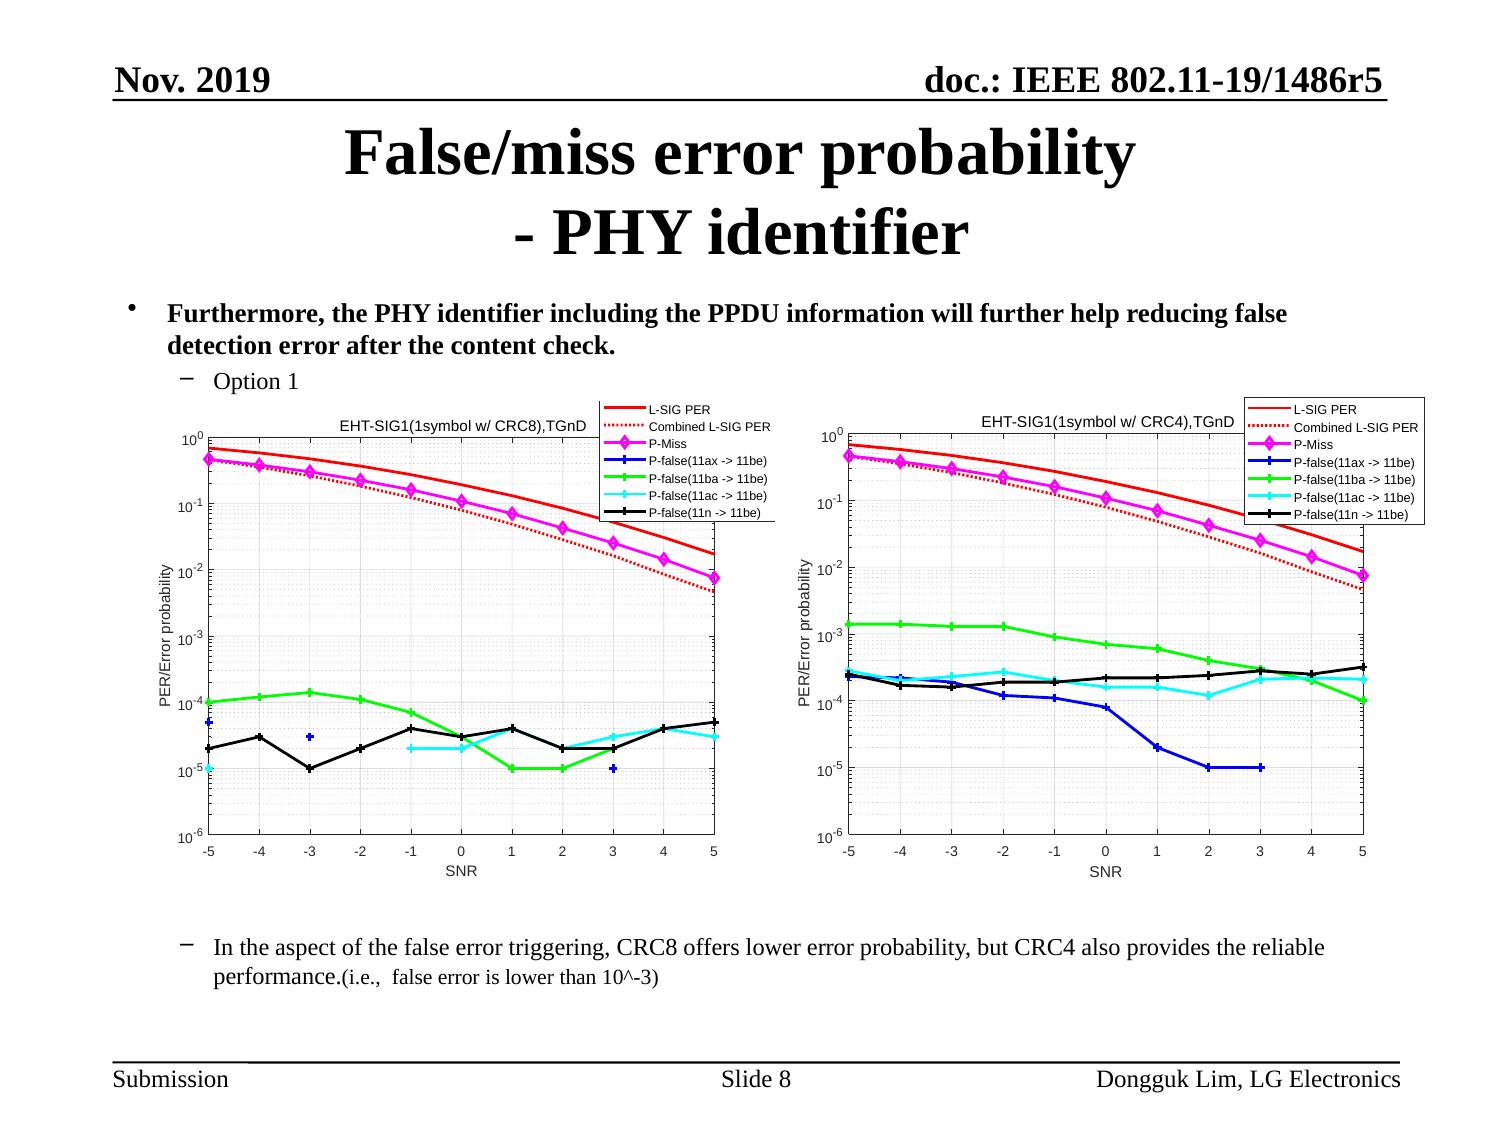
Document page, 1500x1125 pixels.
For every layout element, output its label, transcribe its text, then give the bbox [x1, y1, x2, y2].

picture [123, 395, 1426, 888]
footer Dongguk Lim, LG Electronics [1092, 1061, 1402, 1093]
slide_number Slide 8 [712, 1061, 800, 1093]
title False/miss error probability - PHY identifier [112, 112, 1388, 263]
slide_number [114, 54, 273, 101]
list Furthermore, the PHY identifier including the PPDU information will further help reducing false detection error after the content check. Option 1 In the aspect of the false error triggering, CRC8 offers lower error probability, but CRC4 also provides the reliable performance.(i.e., false error is lower than 10^-3) [112, 287, 1388, 1000]
